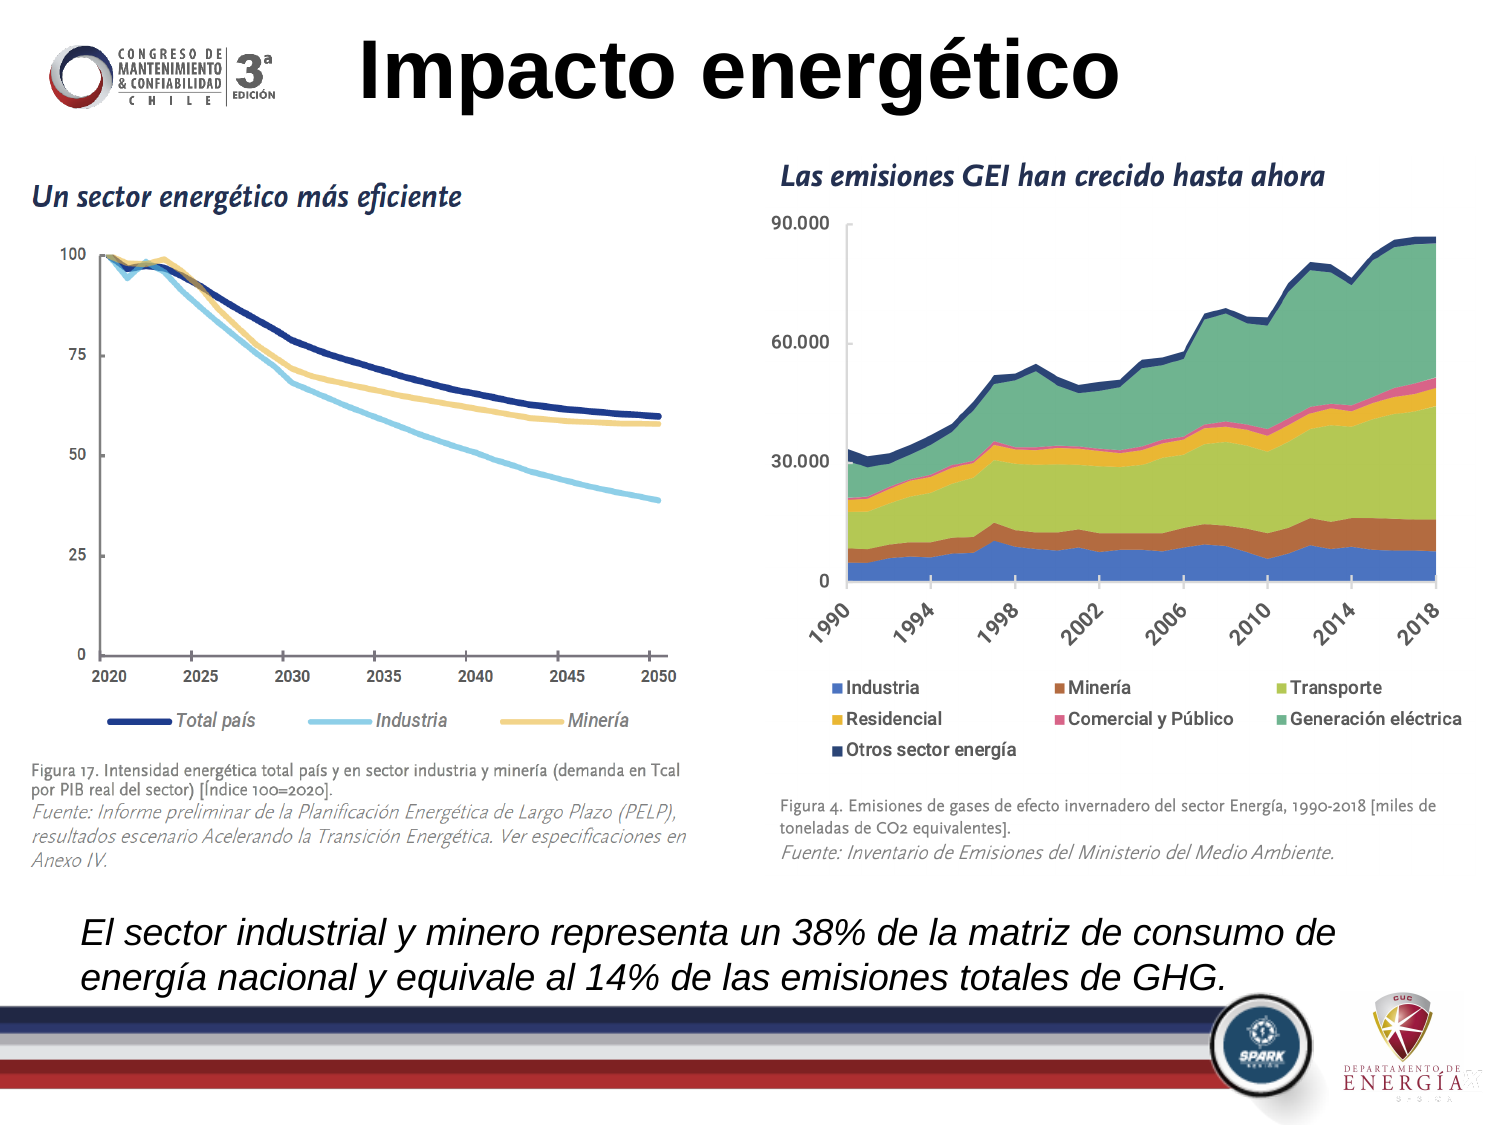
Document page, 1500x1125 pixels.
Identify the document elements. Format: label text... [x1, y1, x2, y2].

text_box El sector industrial y minero representa un 38% de la matriz de consumo de energía nacional y equivale al 14% de las emisiones totales de GHG. [65, 900, 1433, 1006]
picture [5, 152, 751, 905]
title Impacto energético [344, 12, 1433, 132]
picture [0, 991, 1329, 1125]
picture [765, 156, 1476, 876]
picture [49, 45, 275, 109]
picture [1340, 991, 1483, 1102]
